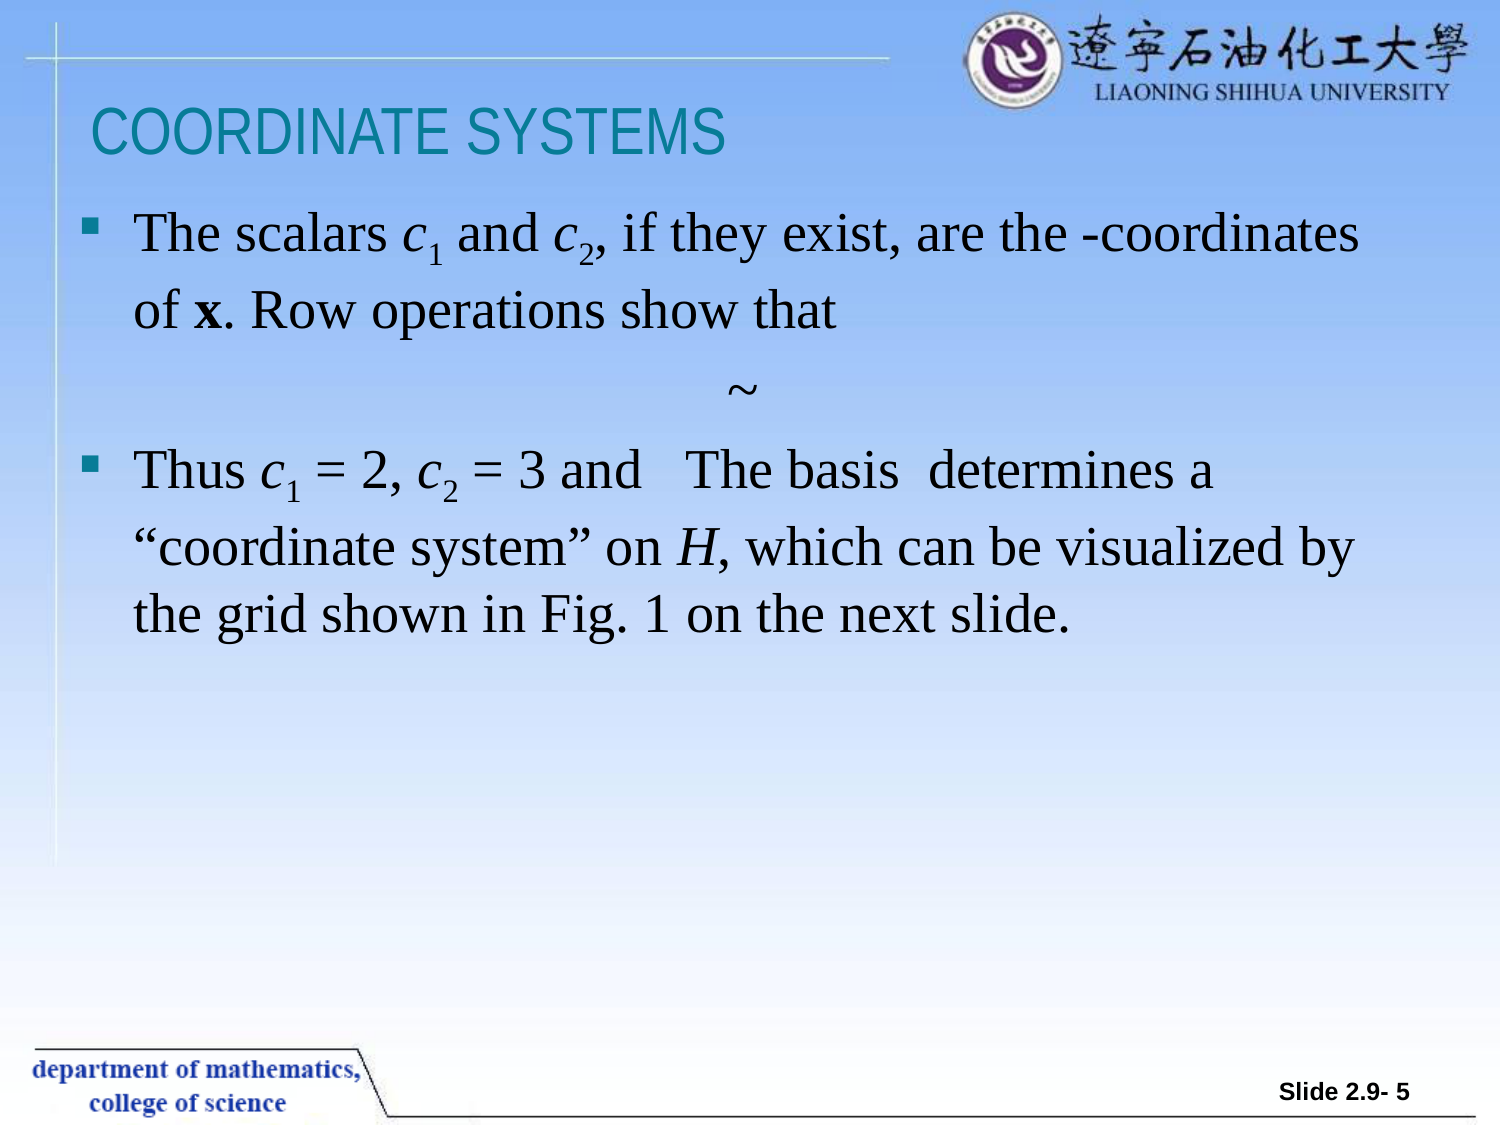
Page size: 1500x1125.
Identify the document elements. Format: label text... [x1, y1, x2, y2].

picture [0, 0, 1500, 1125]
slide_number Slide 2.9- 5 [1112, 1034, 1425, 1113]
title COORDINATE SYSTEMS [75, 0, 1425, 175]
